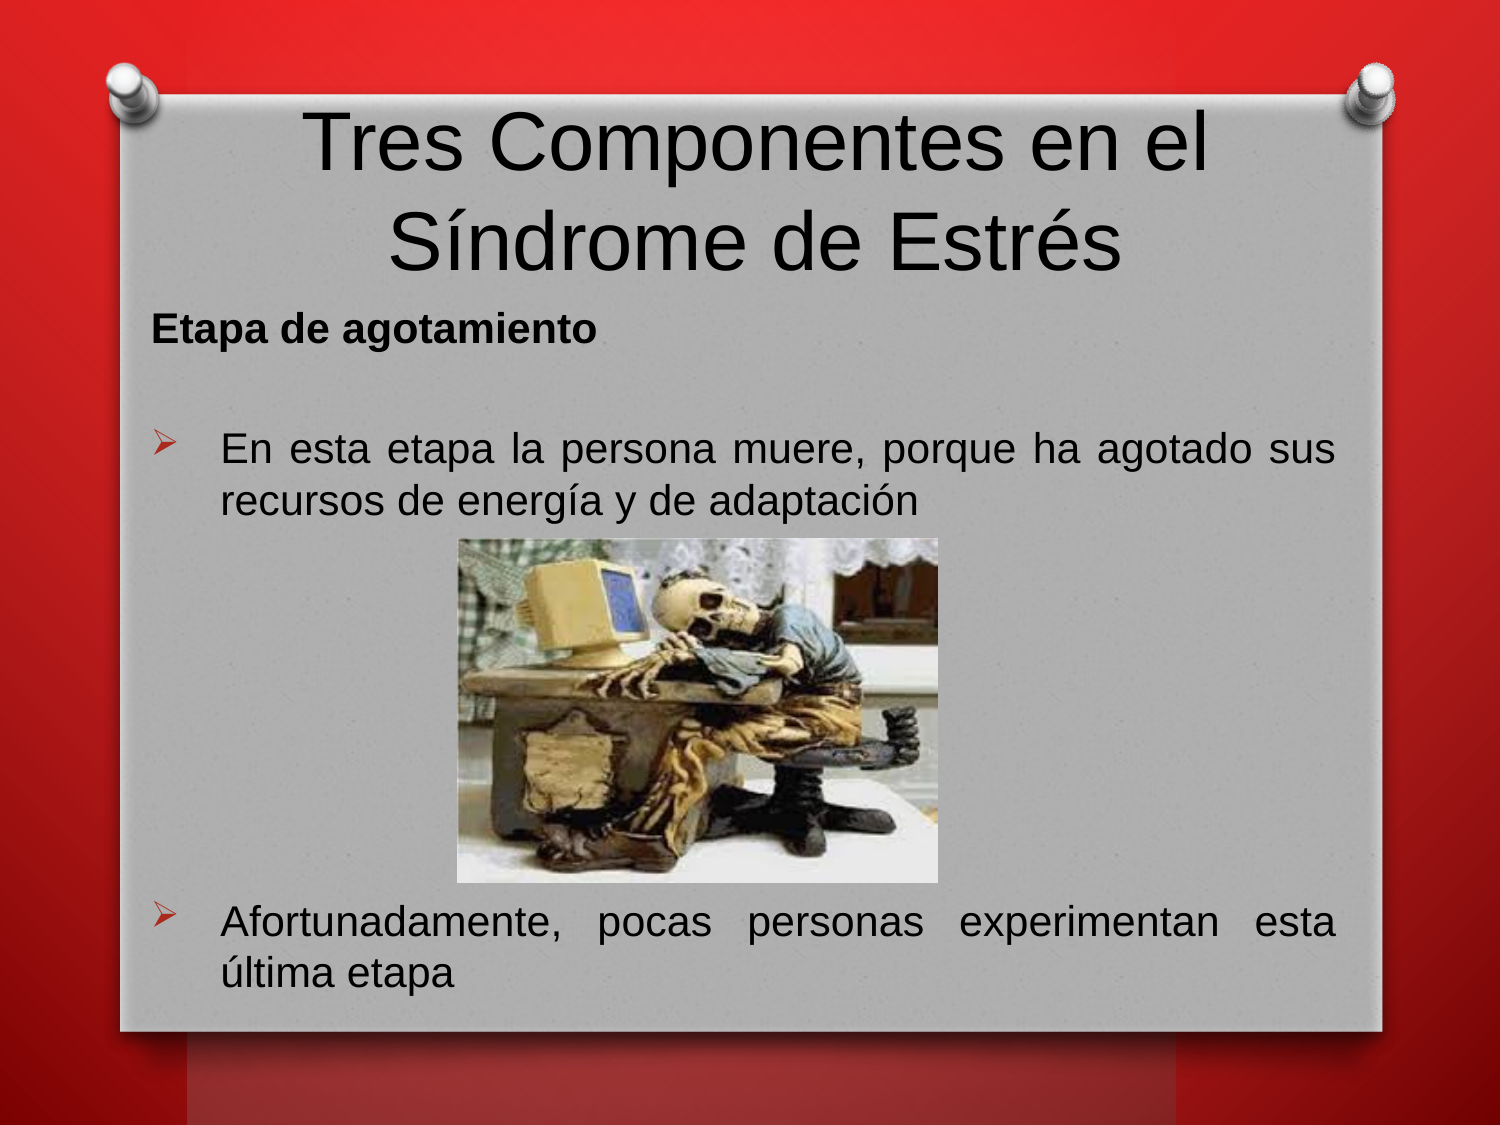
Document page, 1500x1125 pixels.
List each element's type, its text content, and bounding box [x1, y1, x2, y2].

picture [1317, 35, 1439, 156]
picture [456, 538, 938, 883]
picture [75, 31, 197, 152]
list Etapa de agotamiento En esta etapa la persona muere, porque ha agotado sus recursos de energía y de adaptación Afortunadamente, pocas personas experimentan esta última etapa [135, 292, 1353, 1009]
title Tres Componentes en el Síndrome de Estrés [159, 93, 1353, 282]
